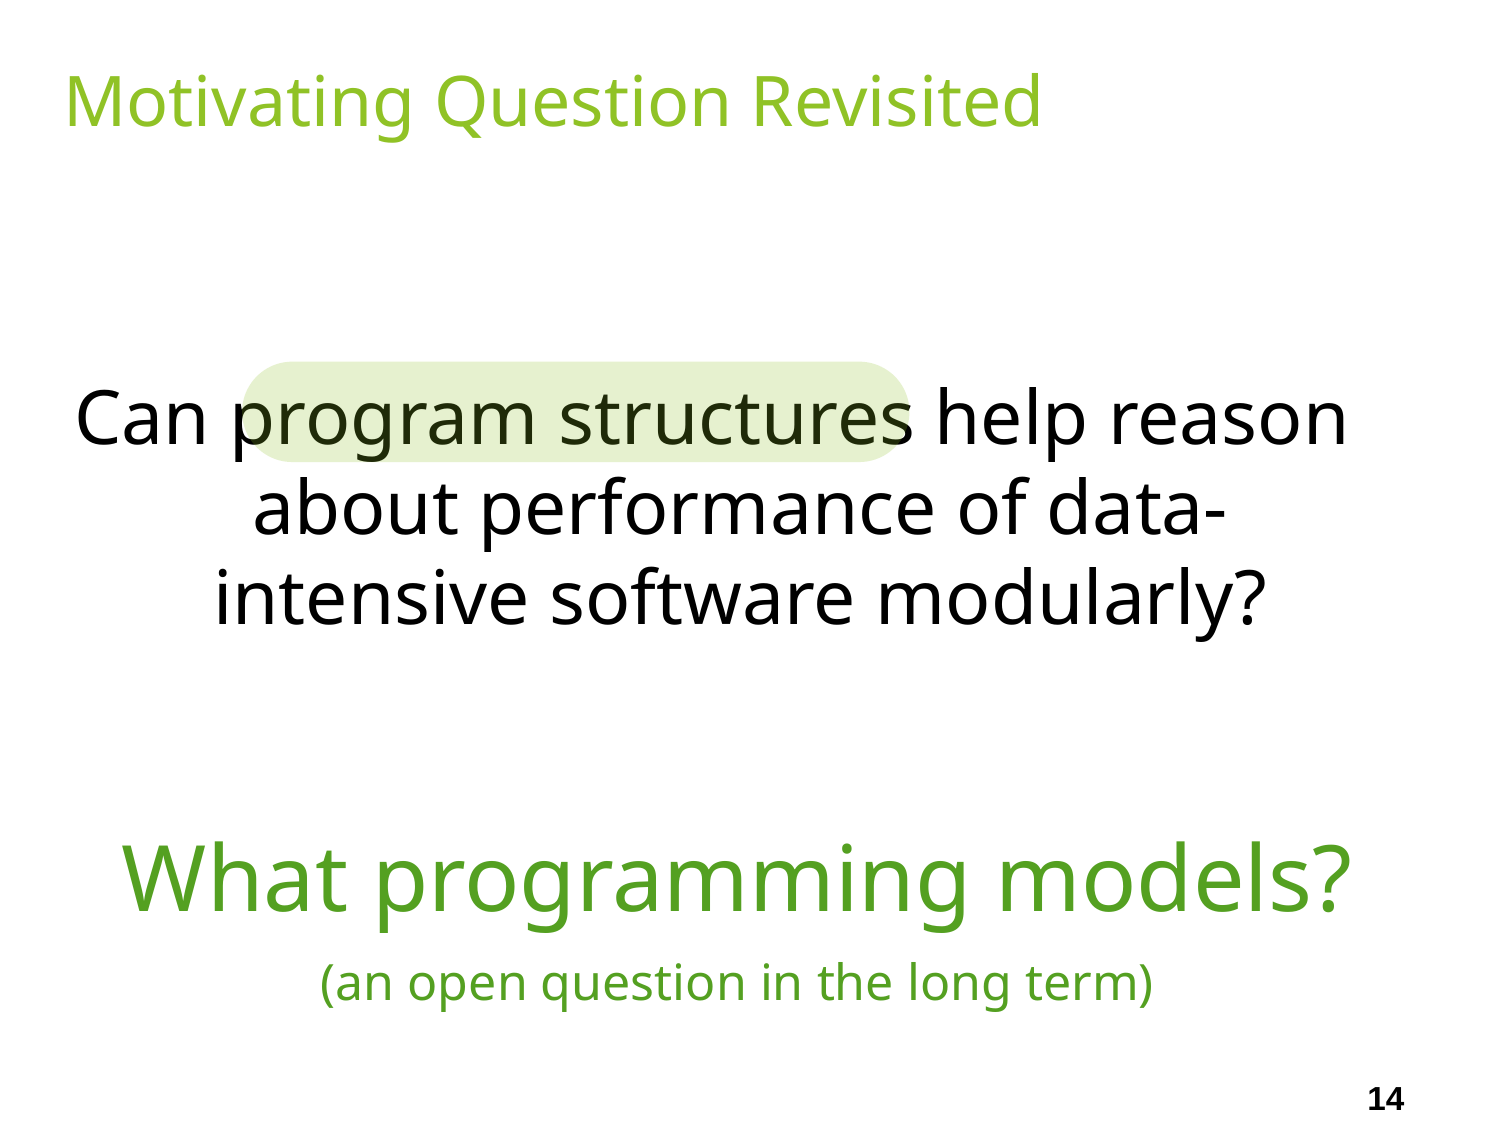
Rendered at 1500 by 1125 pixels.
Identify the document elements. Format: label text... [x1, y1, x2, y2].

title Motivating Question Revisited [48, 49, 1113, 150]
list Can program structures help reason about performance of data-intensive software modularly? [50, 362, 1375, 925]
text_box [240, 360, 912, 464]
text_box What programming models? (an open question in the long term) [75, 812, 1400, 1025]
